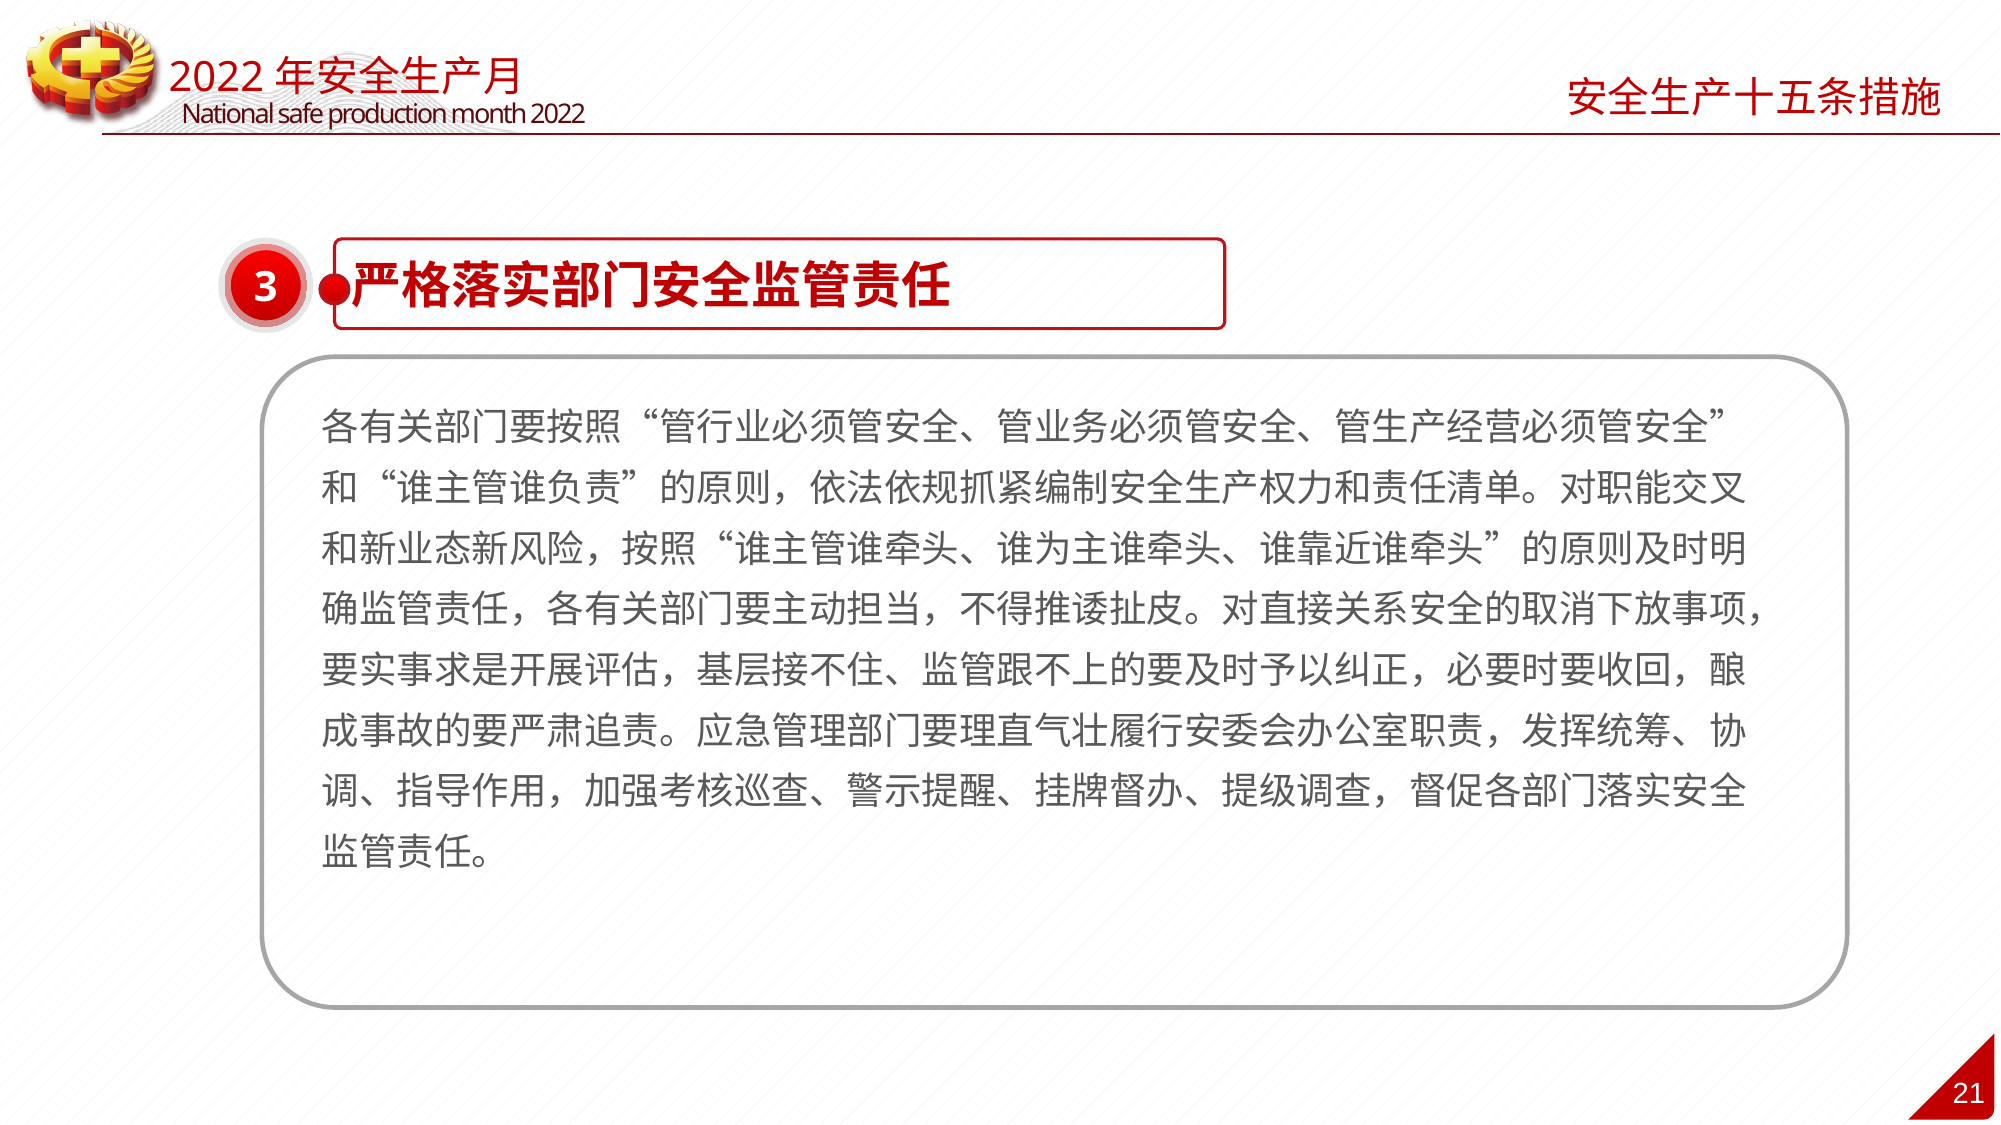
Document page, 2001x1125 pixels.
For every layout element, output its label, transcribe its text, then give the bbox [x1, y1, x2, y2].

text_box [320, 238, 1225, 329]
text_box [261, 356, 1848, 1008]
picture [16, 15, 165, 130]
text_box 3 [224, 243, 308, 327]
text_box 2 [36, 0, 569, 156]
